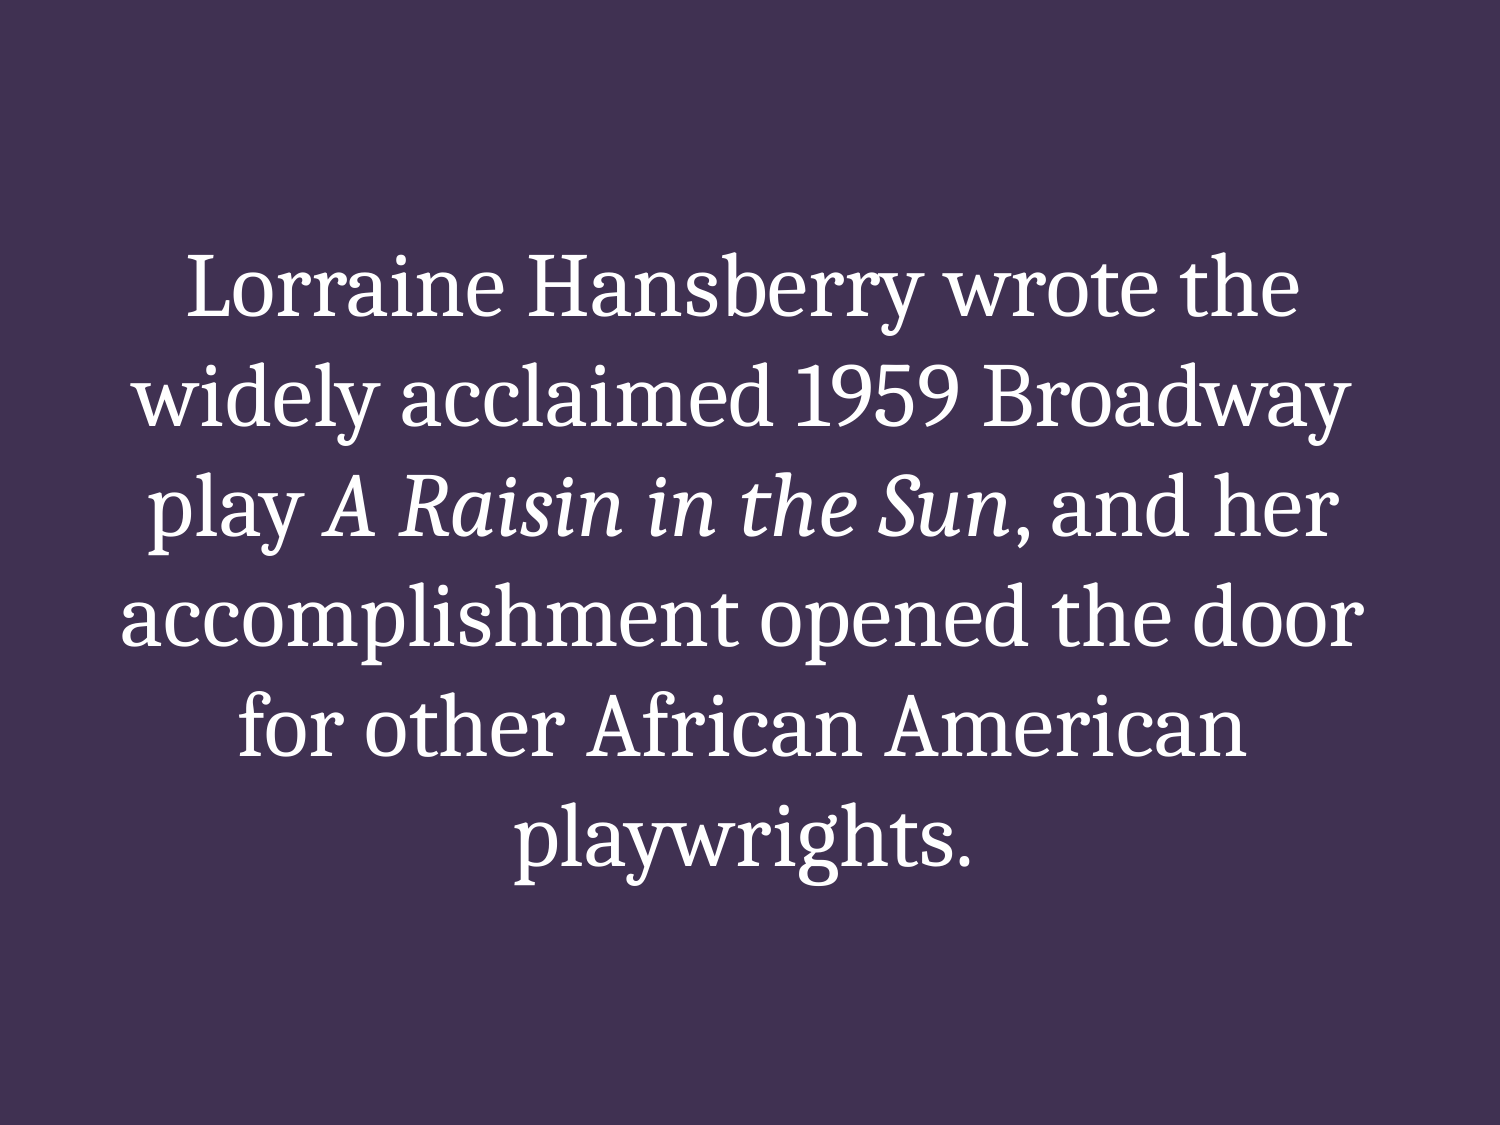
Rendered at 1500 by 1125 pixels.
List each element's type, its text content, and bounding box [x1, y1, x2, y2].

title Lorraine Hansberry wrote the widely acclaimed 1959 Broadway play A Raisin in the Sun, and her accomplishment opened the door for other African American playwrights. [68, 76, 1419, 1034]
